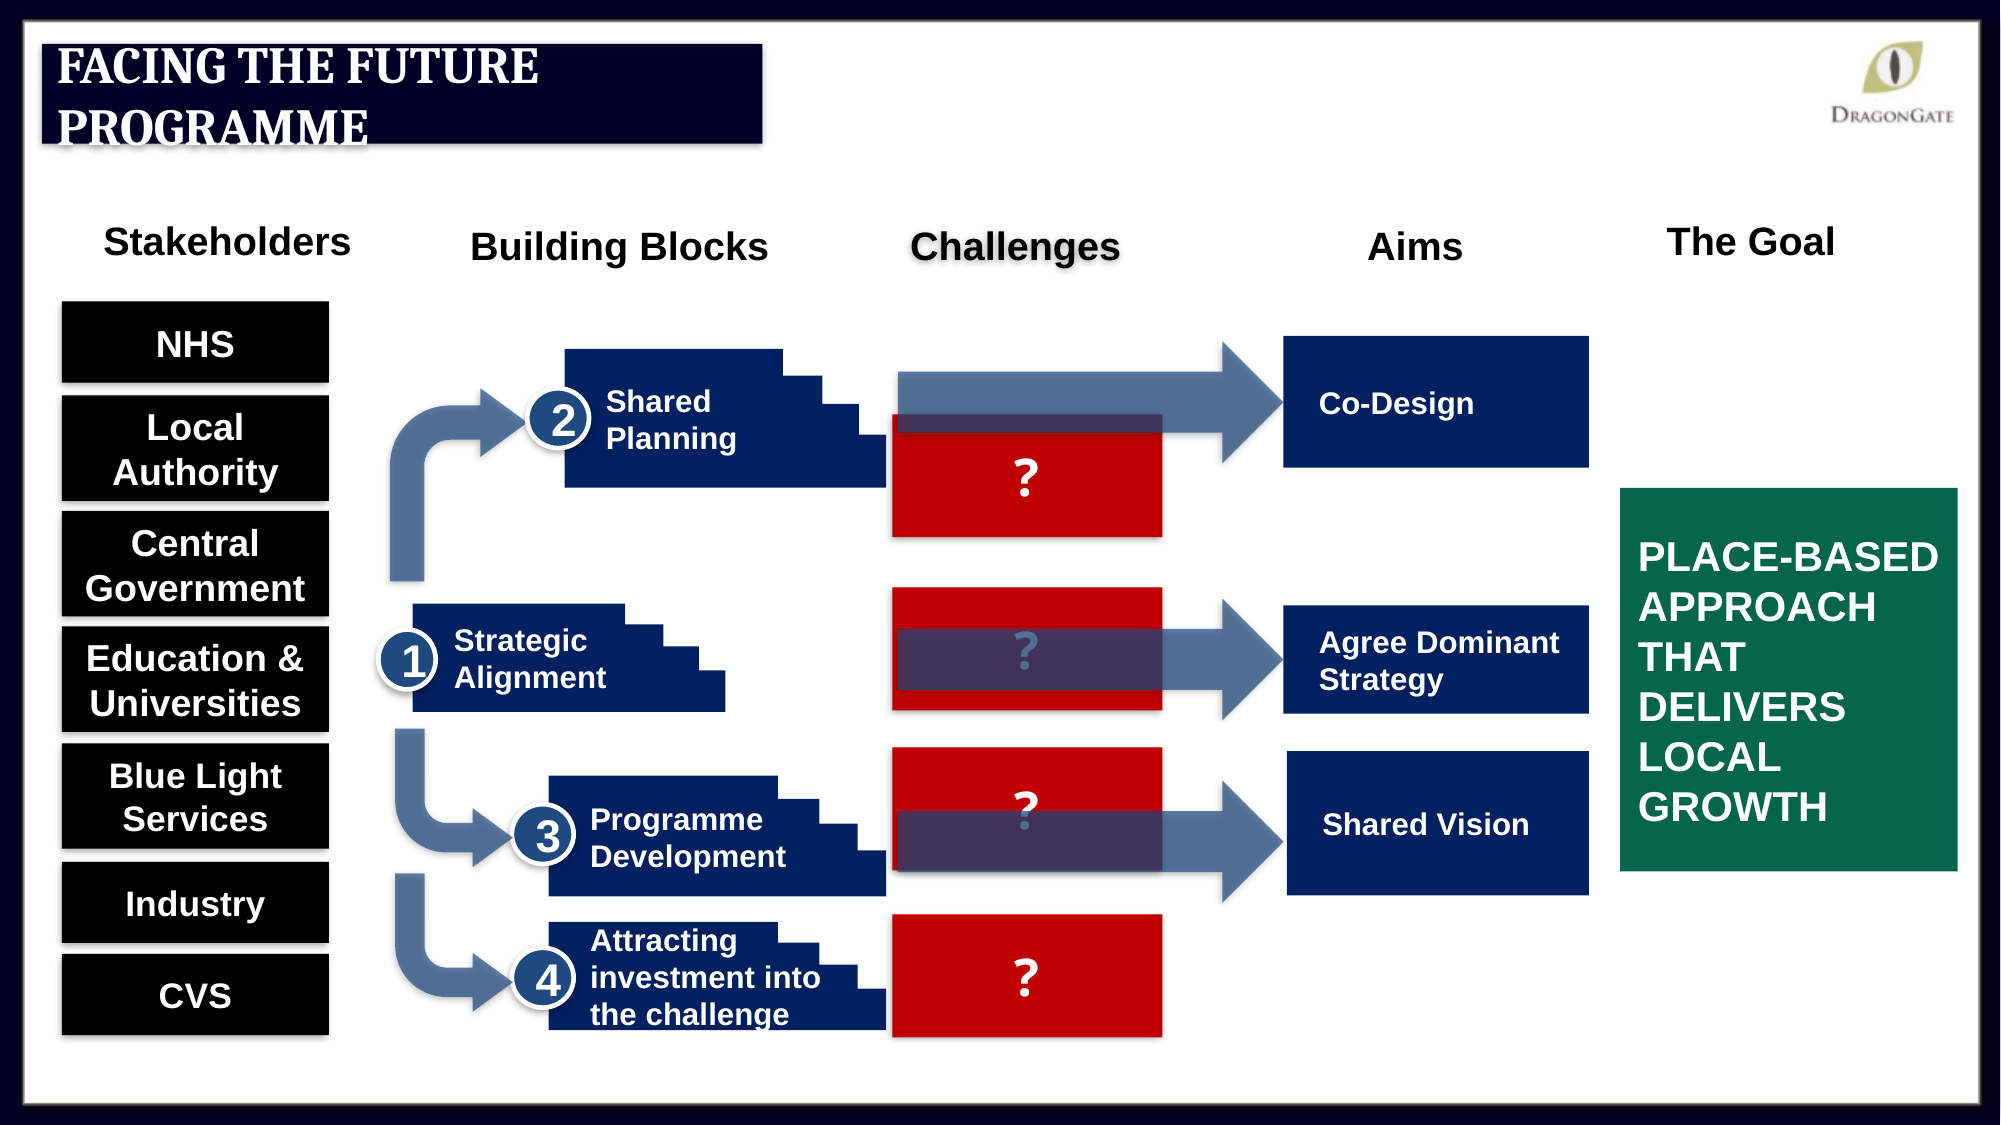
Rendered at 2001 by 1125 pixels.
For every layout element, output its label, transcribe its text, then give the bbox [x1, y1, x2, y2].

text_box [511, 775, 887, 897]
text_box ? [892, 914, 1163, 1038]
text_box Agree Dominant Strategy [1283, 605, 1589, 714]
text_box Local Authority [61, 395, 330, 502]
text_box The Goal [1582, 182, 1921, 297]
text_box [897, 597, 1284, 722]
text_box ? [892, 692, 1163, 711]
text_box ? [892, 434, 1163, 538]
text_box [378, 603, 726, 712]
text_box ? [892, 747, 1163, 813]
text_box [897, 340, 1284, 464]
text_box 2 [526, 387, 590, 449]
text_box Blue Light Services [61, 743, 330, 850]
text_box NHS [61, 301, 330, 383]
text_box Central Government [61, 510, 330, 617]
text_box Shared Vision [1286, 751, 1589, 896]
text_box CVS [61, 953, 330, 1036]
text_box [394, 727, 506, 868]
picture [1830, 40, 1956, 124]
text_box Stakeholders [58, 182, 397, 297]
text_box Building Blocks [451, 187, 789, 302]
text_box Industry [61, 861, 330, 944]
text_box [394, 872, 506, 1013]
text_box Education & Universities [61, 626, 330, 733]
text_box Co-Design [1283, 335, 1589, 468]
text_box Aims [1271, 188, 1560, 302]
text_box Shared Planning [564, 348, 887, 488]
text_box Challenges [895, 209, 1163, 279]
text_box [897, 779, 1284, 904]
text_box ? [892, 587, 1163, 633]
text_box [389, 387, 522, 583]
text_box Place-based approach that delivers Local Growth [1620, 487, 1958, 872]
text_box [511, 921, 887, 1031]
